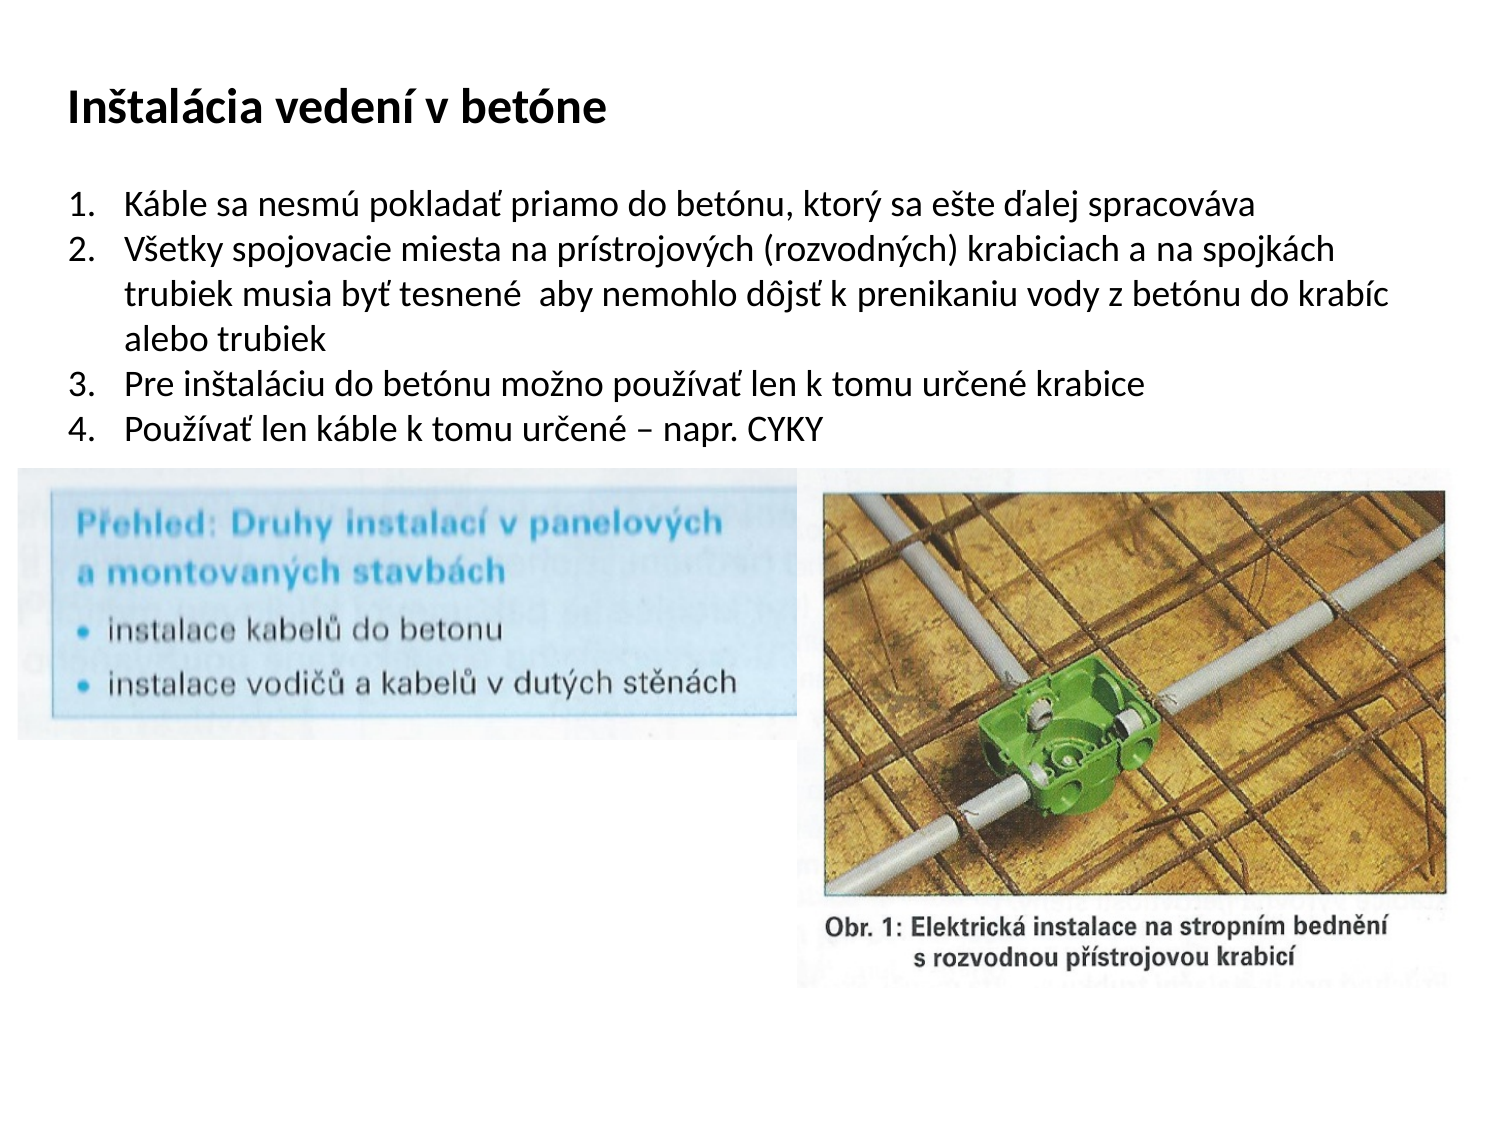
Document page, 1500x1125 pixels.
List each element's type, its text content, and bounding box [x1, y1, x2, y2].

picture [17, 467, 1471, 988]
text_box Inštalácia vedení v betóne Káble sa nesmú pokladať priamo do betónu, ktorý sa ešte ďalej spracováva Všetky spojovacie miesta na prístrojových (rozvodných) krabiciach a na spojkách trubiek musia byť tesnené aby nemohlo dôjsť k prenikaniu vody z betónu do krabíc alebo trubiek Pre inštaláciu do betónu možno používať len k tomu určené krabice Používať len káble k tomu určené – napr. CYKY [53, 66, 1436, 466]
